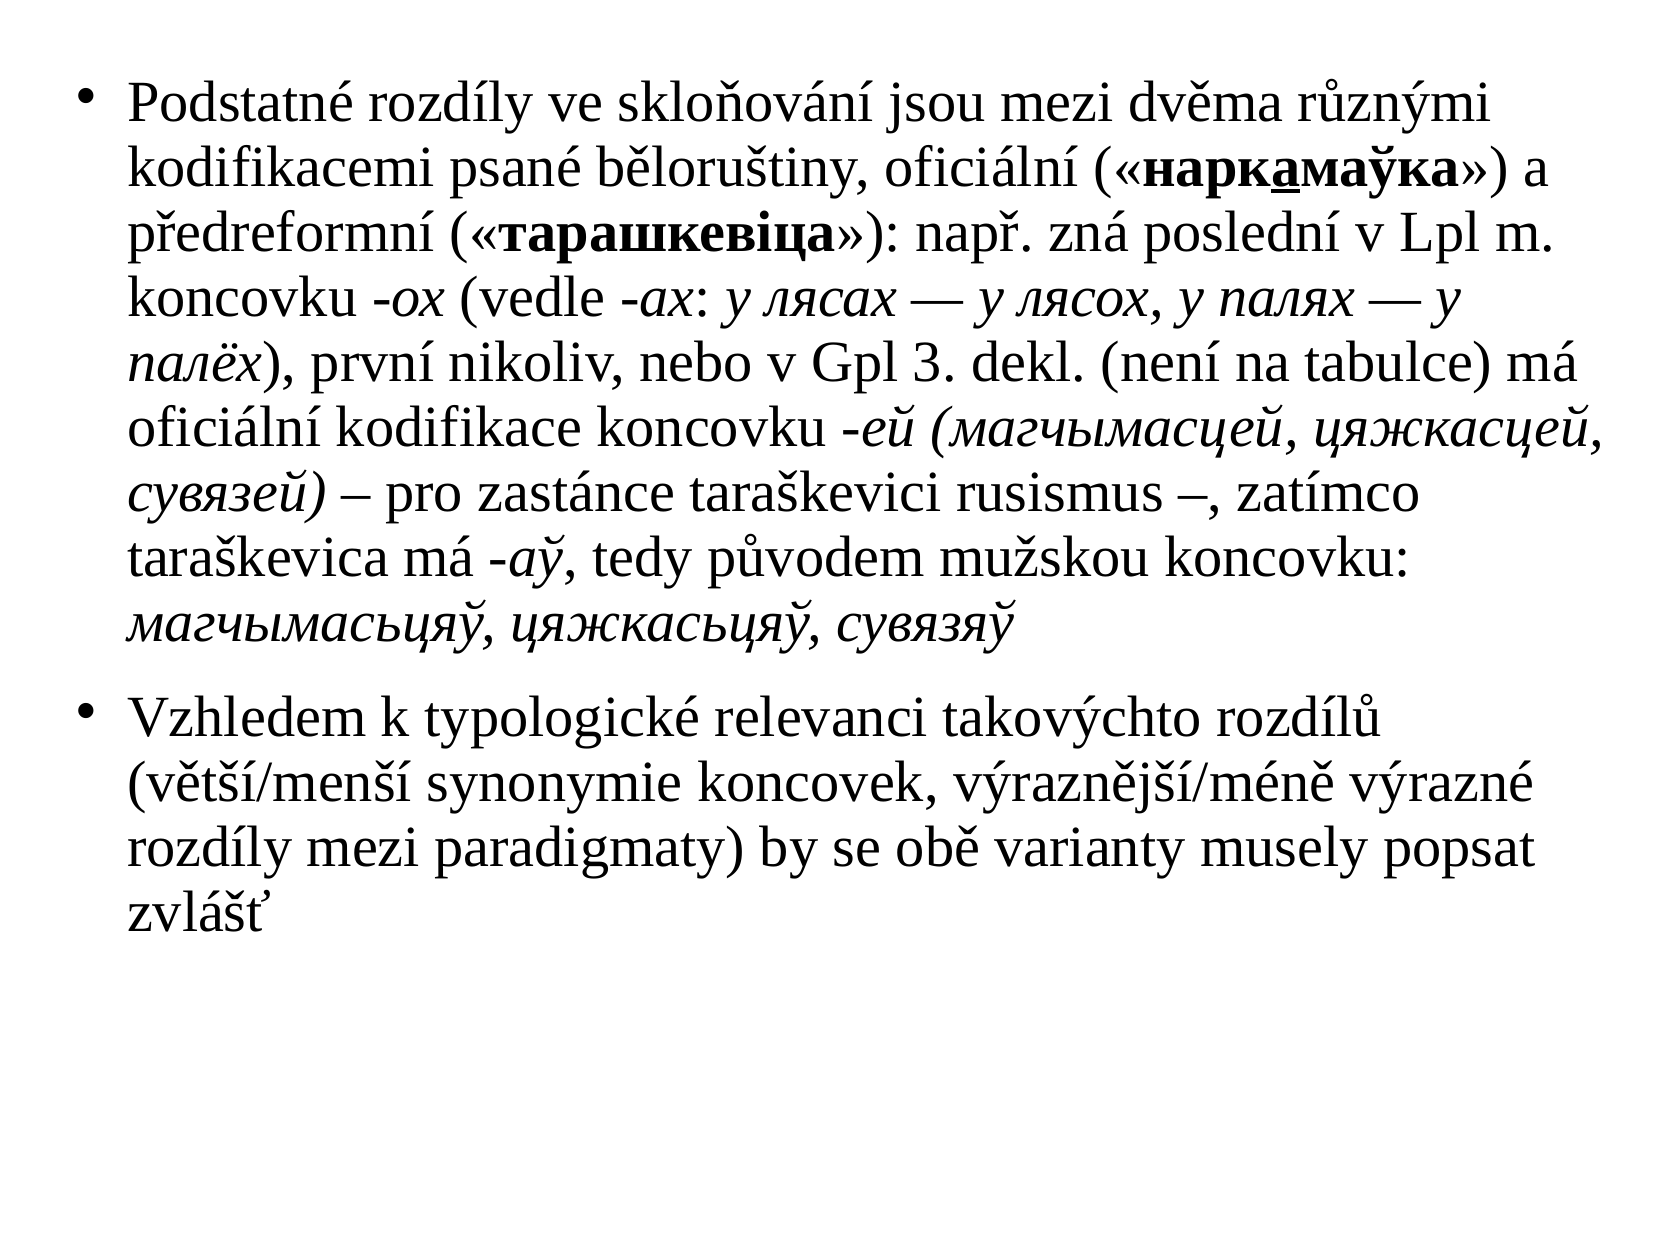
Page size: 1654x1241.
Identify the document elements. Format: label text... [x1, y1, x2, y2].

list Podstatné rozdíly ve skloňování jsou mezi dvěma různými kodifikacemi psané běloruštiny, oficiální («наркамаўка») a předreformní («тарашкевіца»): např. zná poslední v Lpl m. koncovku -ох (vedle -ах: у лясах — у лясох, у палях — у палёх), první nikoliv, nebo v Gpl 3. dekl. (není na tabulce) má oficiální kodifikace koncovku -ей (магчымасцей, цяжкасцей, сувязей) – pro zastánce taraškevici rusismus –, zatímco taraškevica má -аў, tedy původem mužskou koncovku: магчымасьцяў, цяжкасьцяў, сувязяў Vzhledem k typologické relevanci takovýchto rozdílů (větší/menší synonymie koncovek, výraznější/méně výrazné rozdíly mezi paradigmaty) by se obě varianty musely popsat zvlášť [59, 64, 1607, 1187]
